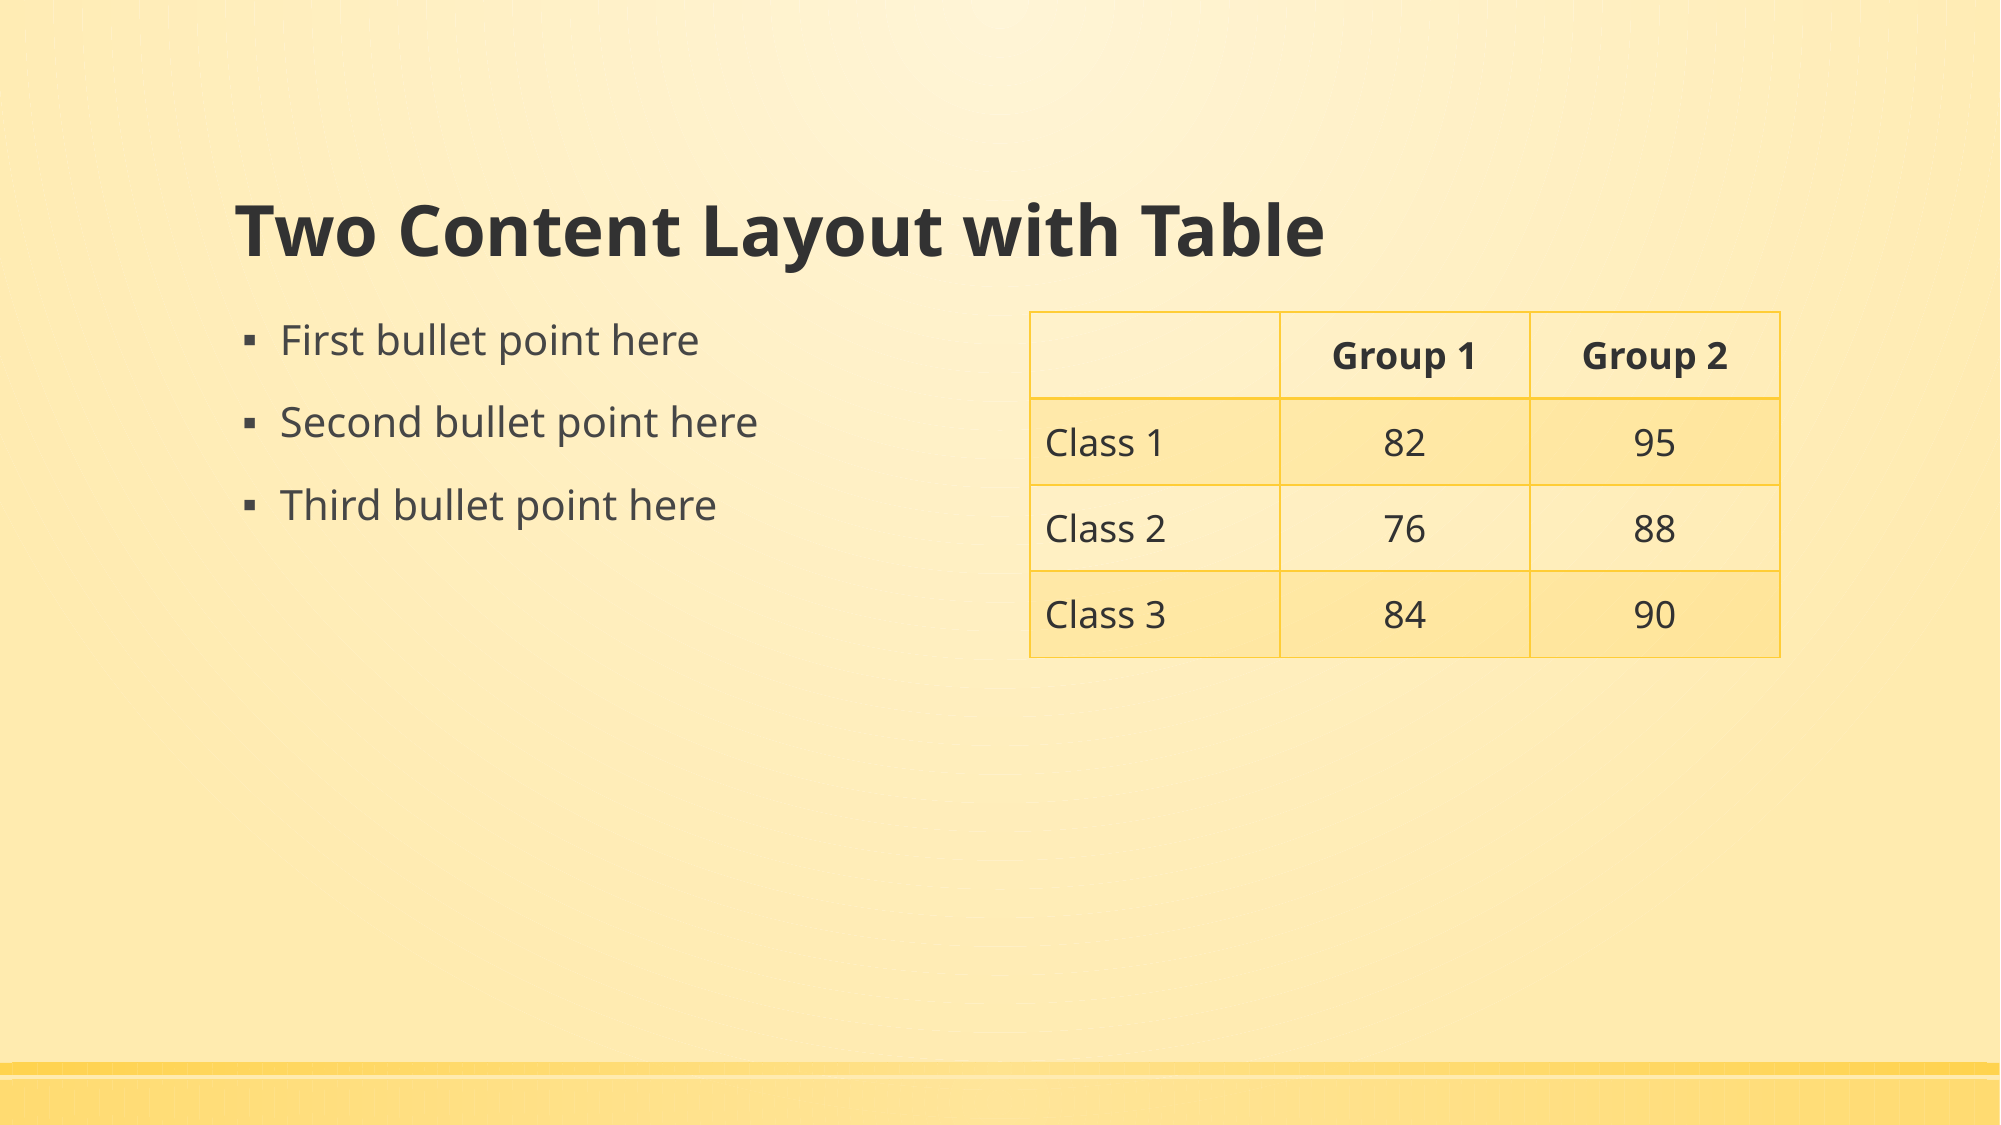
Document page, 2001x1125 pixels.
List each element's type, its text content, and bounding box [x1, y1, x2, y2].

table_cell 76 [1281, 486, 1529, 570]
table_cell 82 [1281, 400, 1529, 484]
table_cell Class 3 [1031, 572, 1279, 657]
table_header Group 2 [1531, 313, 1779, 397]
list First bullet point here Second bullet point here Third bullet point here [219, 311, 970, 989]
table_cell 88 [1531, 486, 1779, 570]
table_cell 84 [1281, 572, 1529, 657]
table_cell Class 2 [1031, 486, 1279, 570]
title Two Content Layout with Table [219, 76, 1780, 279]
table_cell 95 [1531, 400, 1779, 484]
table_header Group 1 [1281, 313, 1529, 397]
table_cell Class 1 [1031, 400, 1279, 484]
table_cell 90 [1531, 572, 1779, 657]
table_header [1031, 313, 1279, 397]
